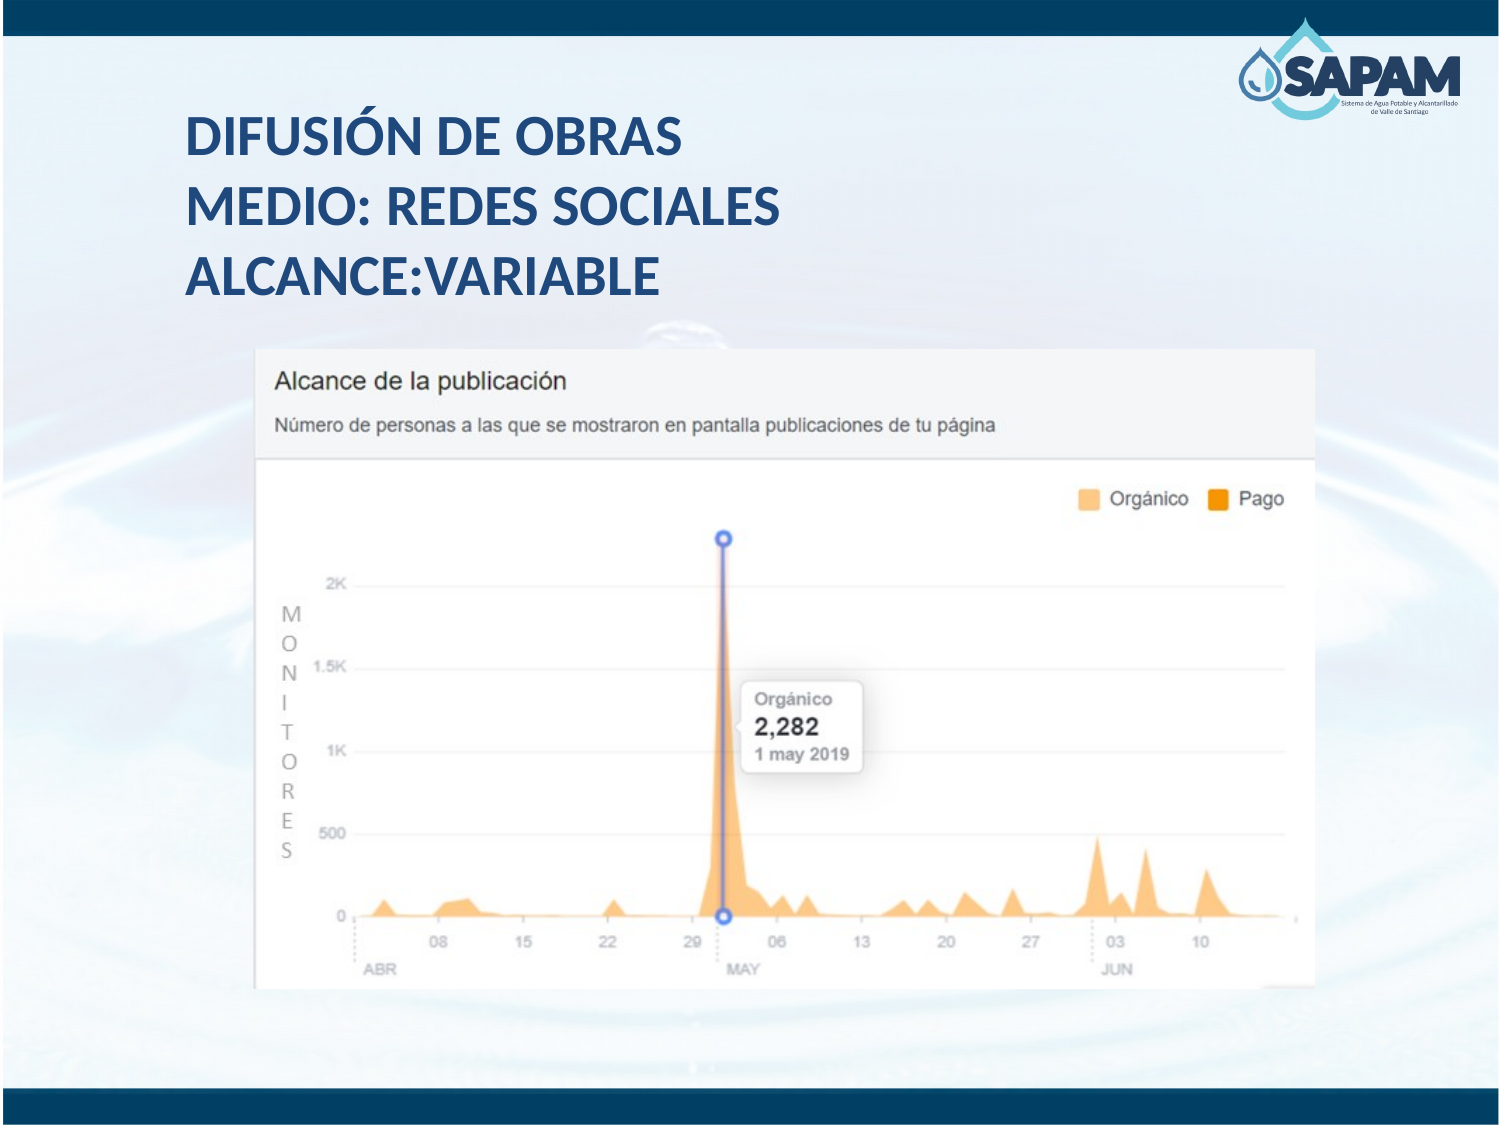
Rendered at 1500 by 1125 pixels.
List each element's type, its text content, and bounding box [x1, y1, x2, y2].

text_box DIFUSIÓN DE OBRAS MEDIO: REDES SOCIALES ALCANCE:VARIABLE [171, 89, 1400, 415]
picture [0, 0, 1500, 1125]
